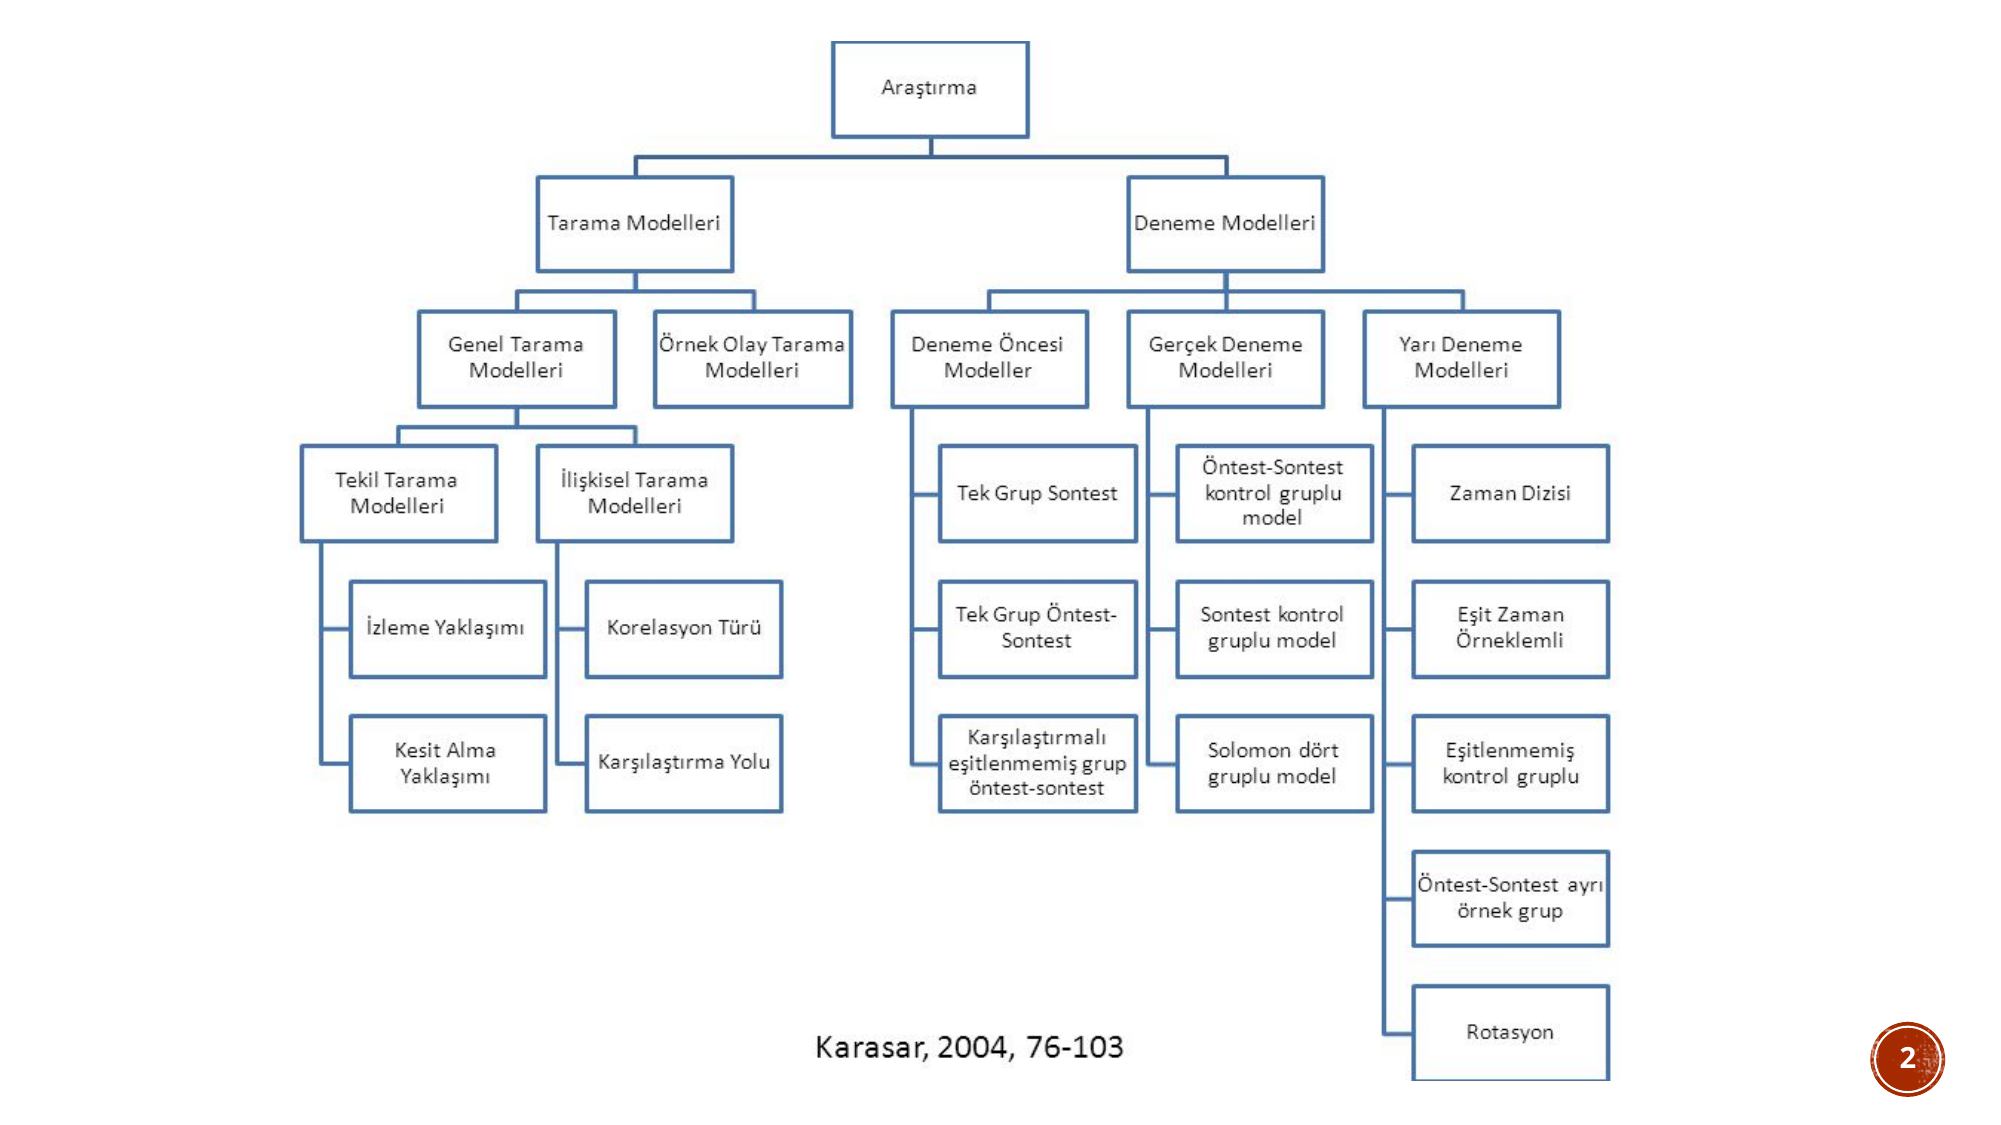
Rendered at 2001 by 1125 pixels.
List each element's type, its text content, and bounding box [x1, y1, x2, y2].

slide_number 2 [1855, 1028, 1961, 1089]
picture [242, 41, 1667, 1081]
